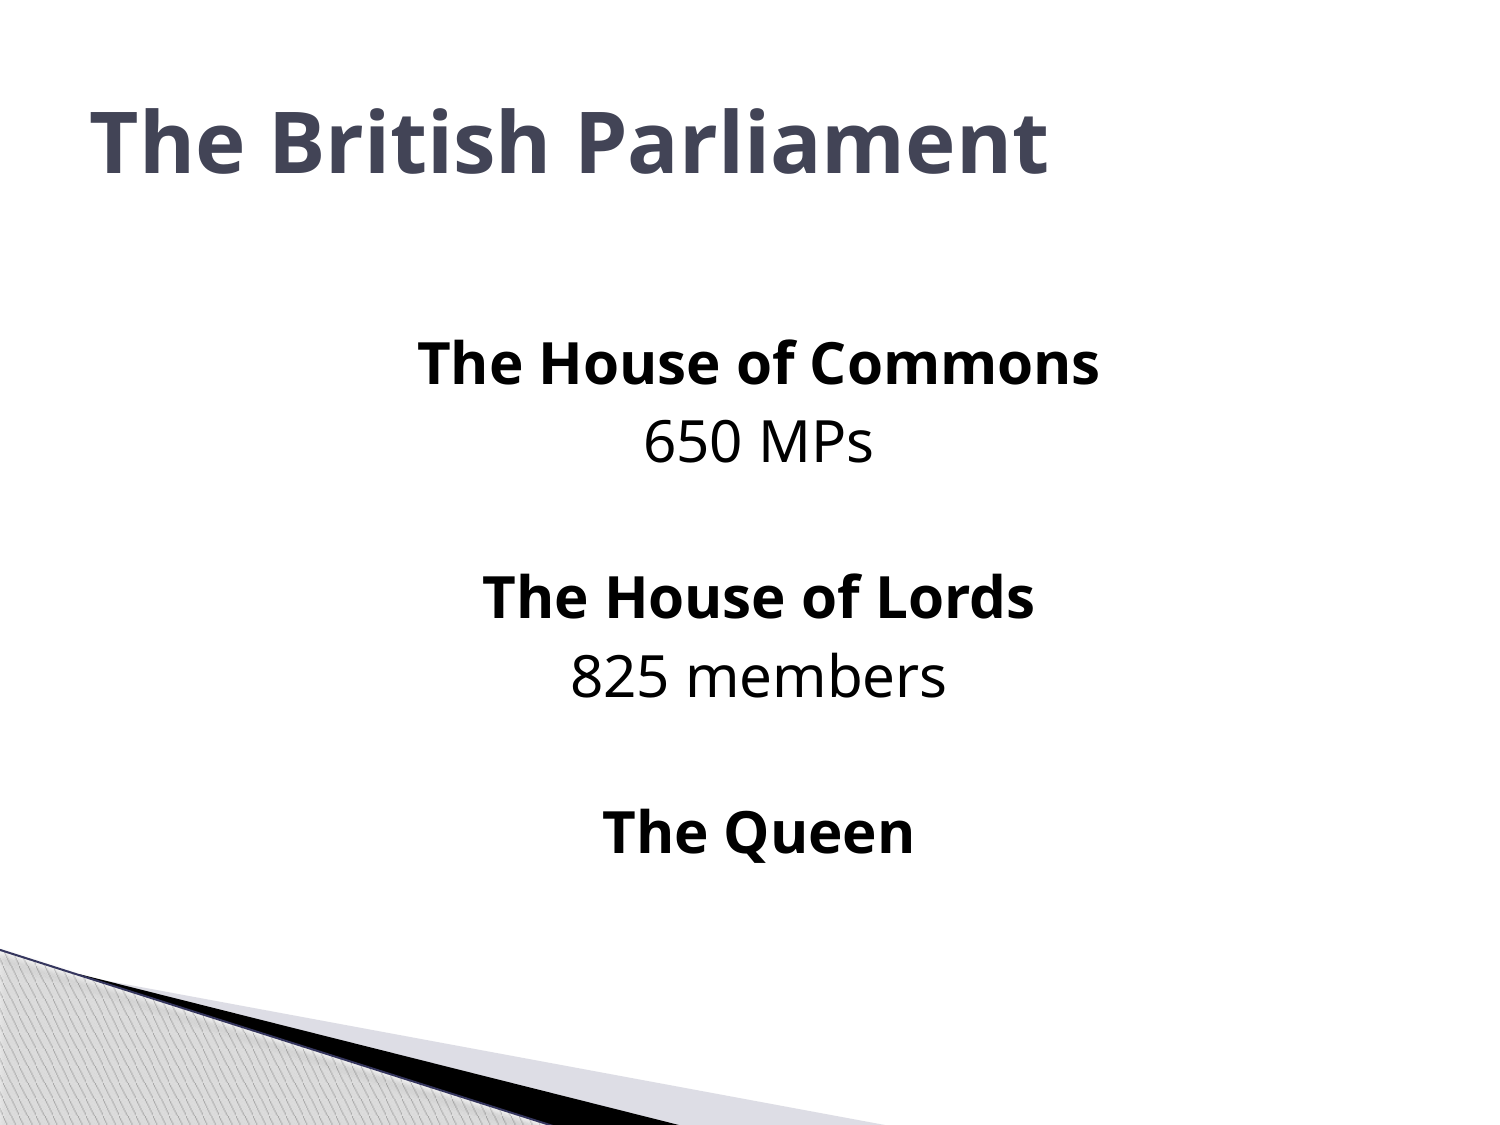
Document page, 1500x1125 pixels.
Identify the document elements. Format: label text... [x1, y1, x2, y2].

title The British Parliament [75, 45, 1425, 233]
list The House of Commons 650 MPs The House of Lords 825 members The Queen [75, 243, 1425, 986]
